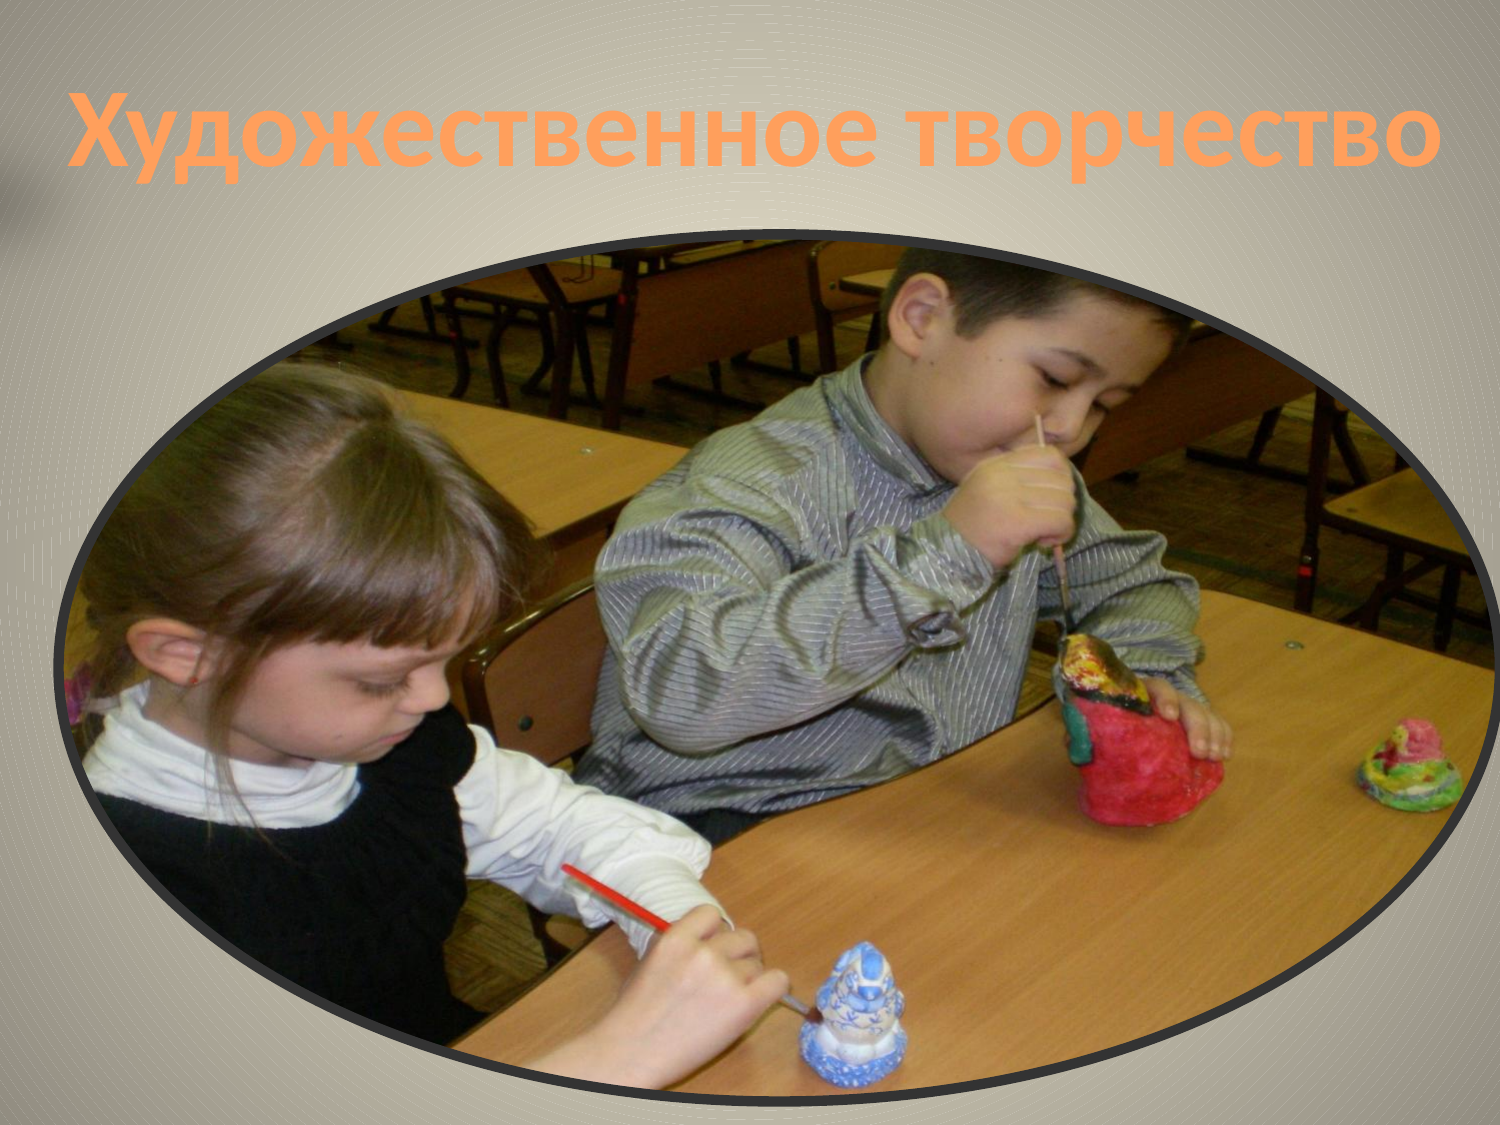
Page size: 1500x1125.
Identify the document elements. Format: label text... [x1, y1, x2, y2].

text_box Художественное творчество [52, 46, 1461, 197]
picture [58, 234, 1500, 1102]
